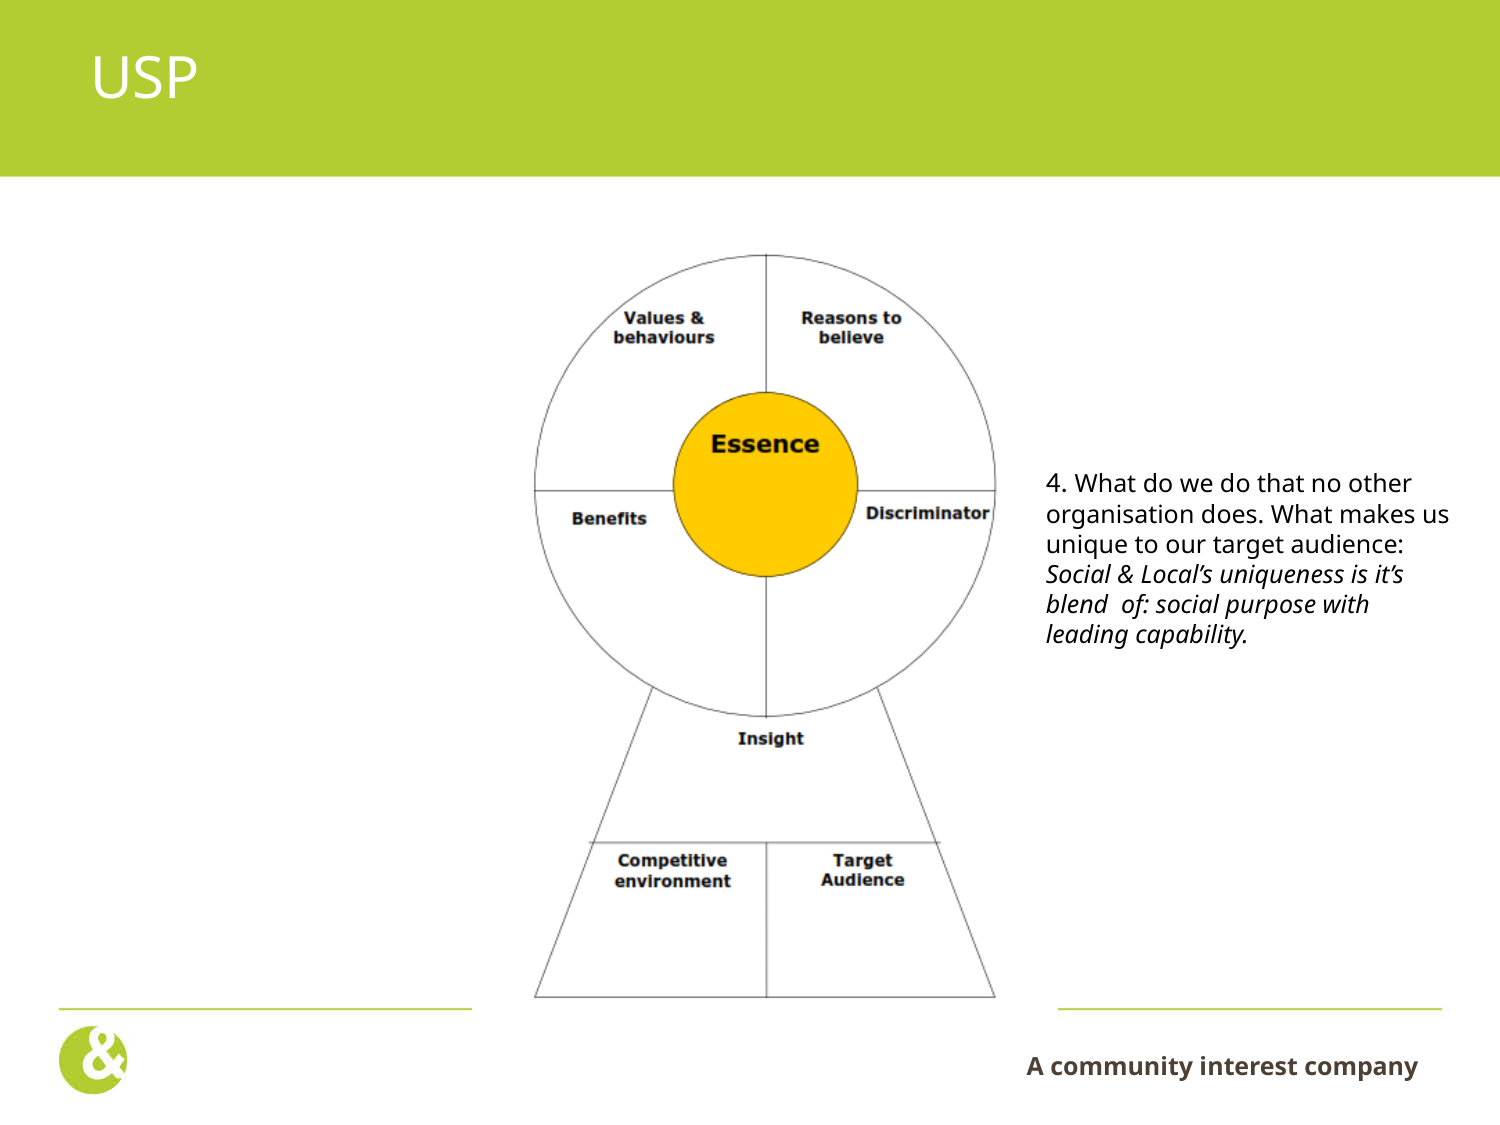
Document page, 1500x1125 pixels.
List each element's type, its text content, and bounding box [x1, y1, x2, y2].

picture [0, 0, 1500, 1125]
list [472, 219, 1058, 1042]
title USP [75, 32, 1425, 197]
text_box 4. What do we do that no other organisation does. What makes us unique to our target audience: Social & Local’s uniqueness is it’s blend of: social purpose with leading capability. [1063, 456, 1469, 656]
